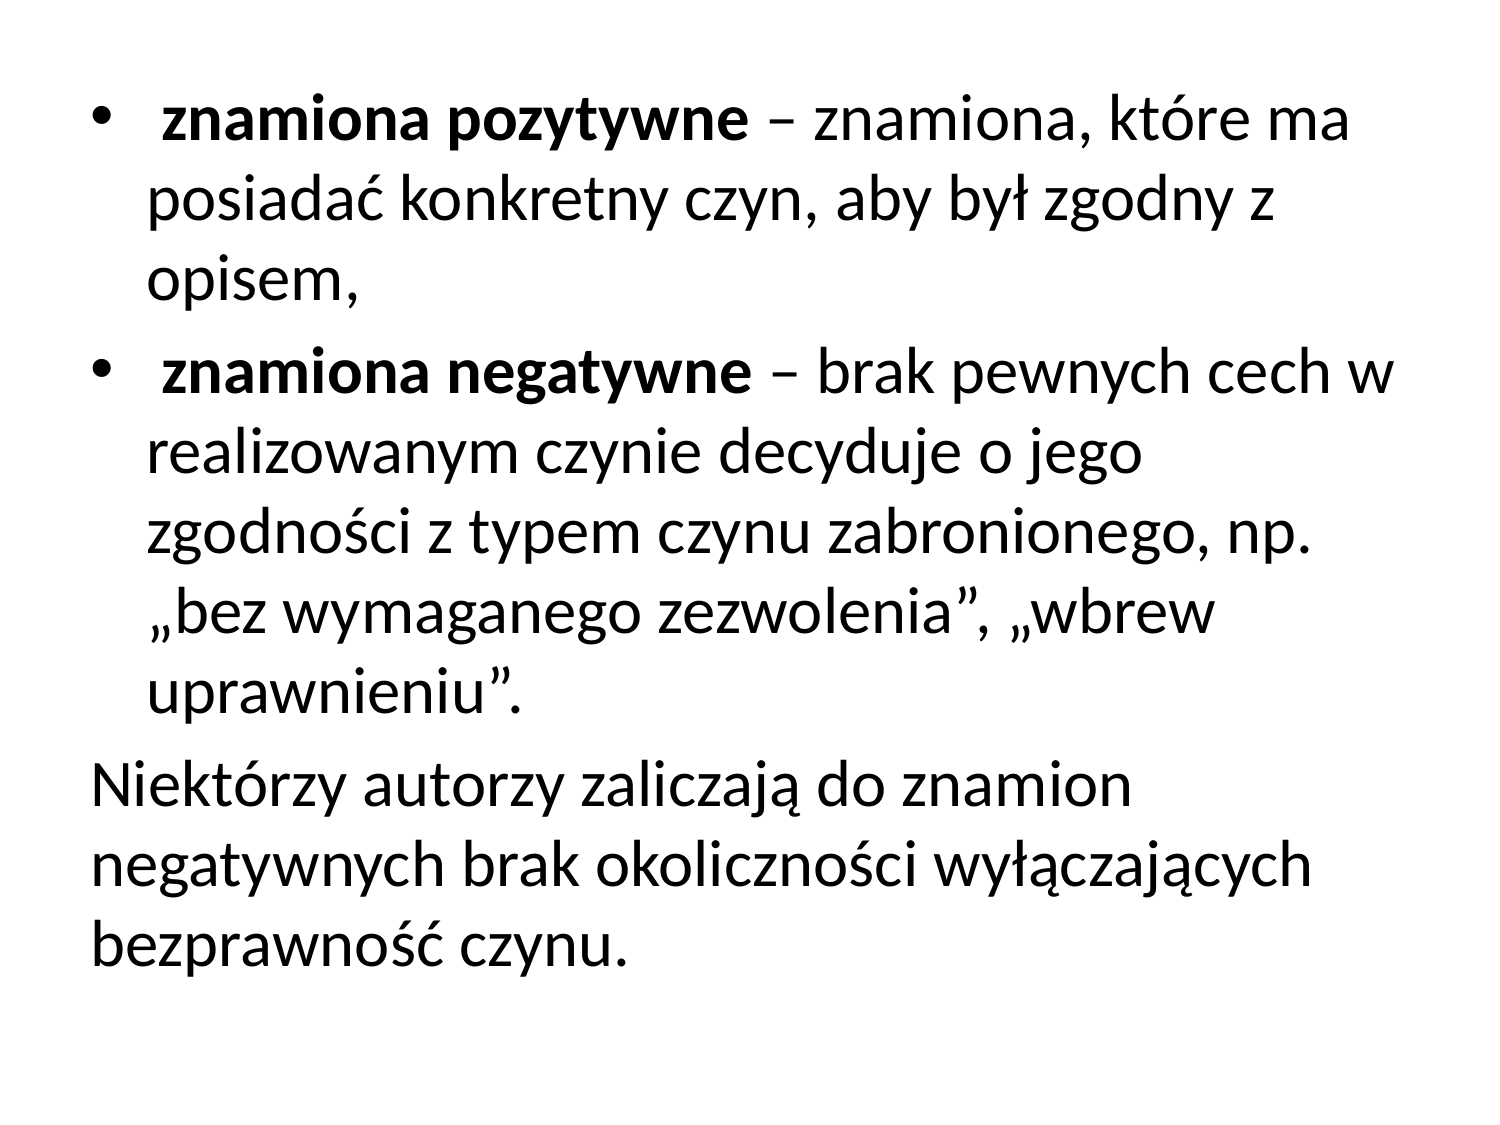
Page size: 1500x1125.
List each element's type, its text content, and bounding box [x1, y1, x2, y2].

list znamiona pozytywne – znamiona, które ma posiadać konkretny czyn, aby był zgodny z opisem, znamiona negatywne – brak pewnych cech w realizowanym czynie decyduje o jego zgodności z typem czynu zabronionego, np. „bez wymaganego zezwolenia”, „wbrew uprawnieniu”. Niektórzy autorzy zaliczają do znamion negatywnych brak okoliczności wyłączających bezprawność czynu. [75, 66, 1425, 1005]
